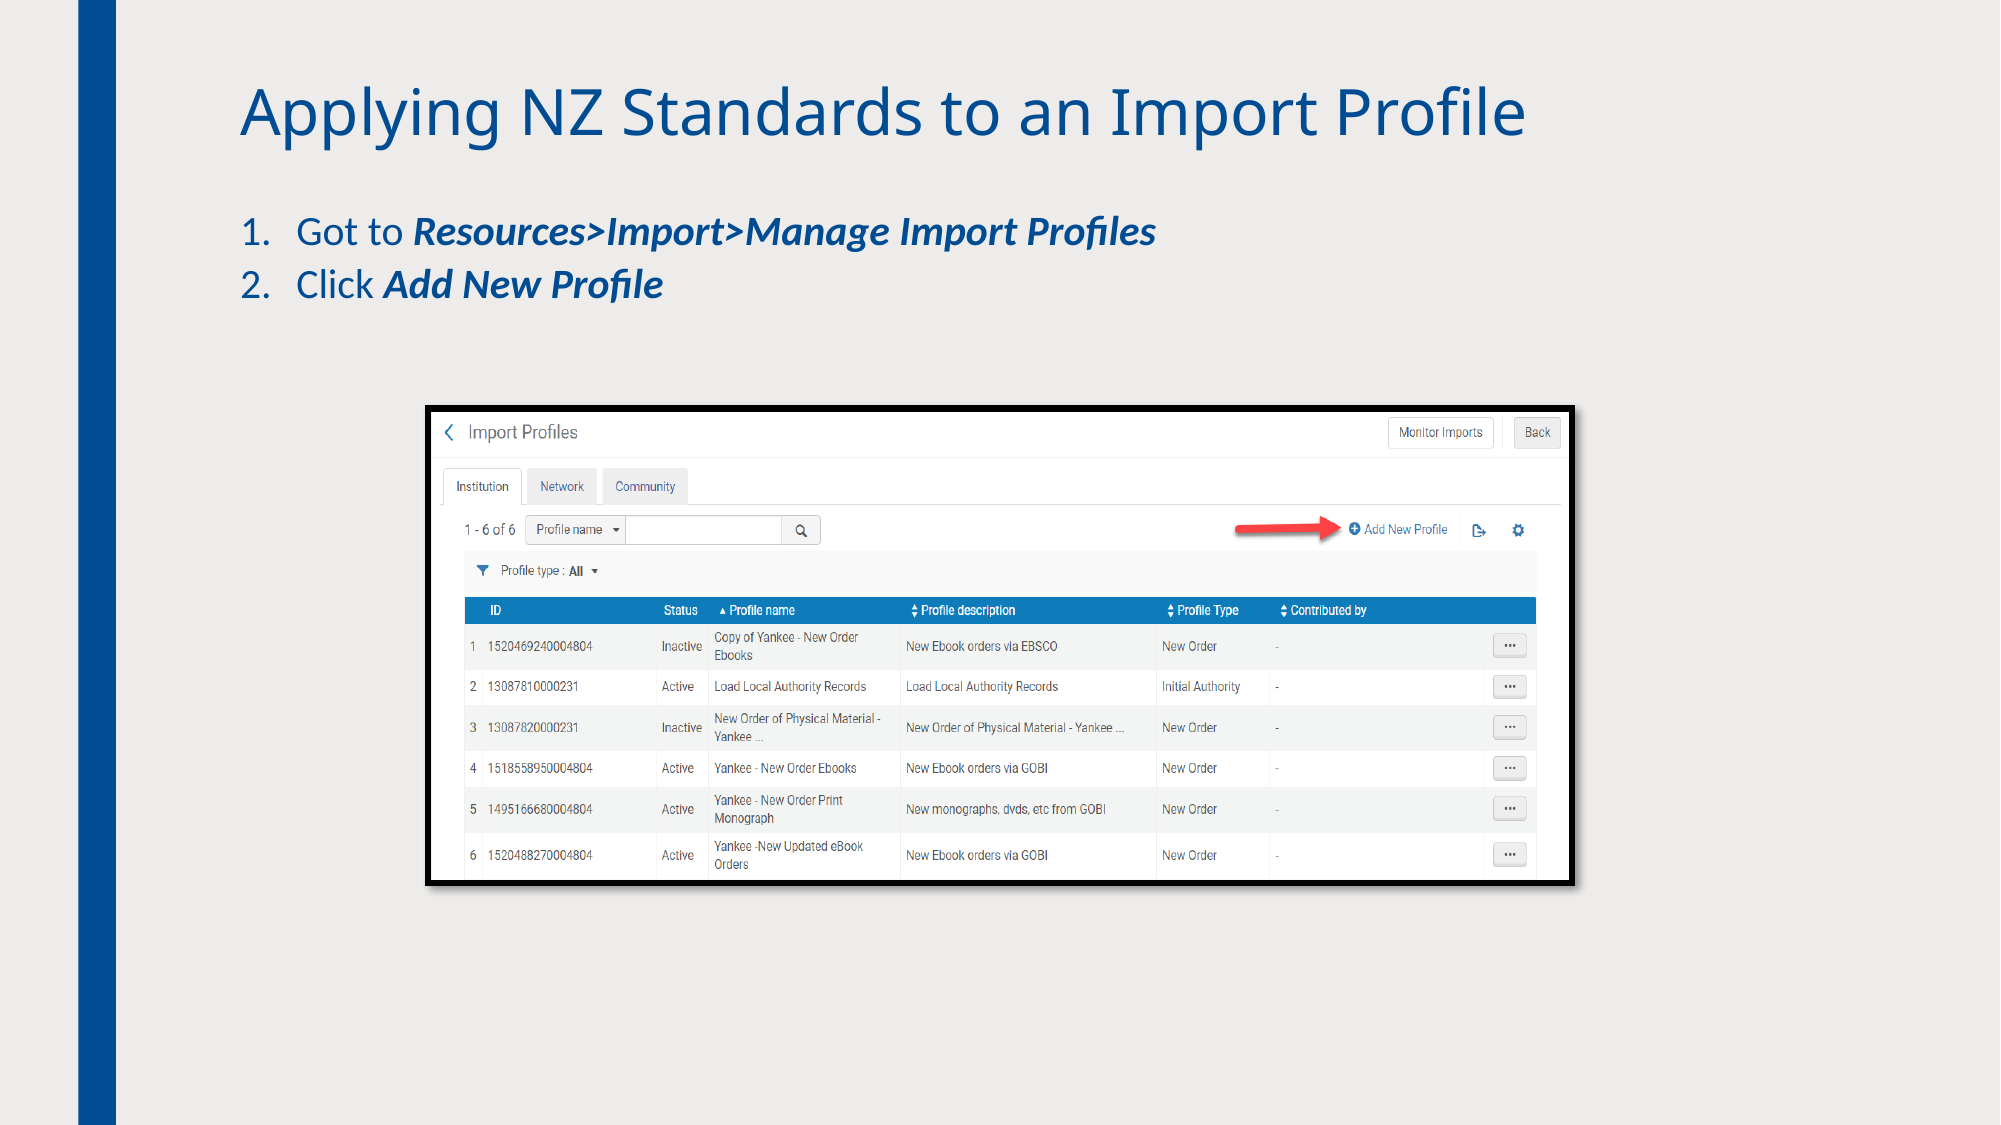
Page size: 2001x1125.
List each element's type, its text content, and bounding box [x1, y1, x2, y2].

list Got to Resources>Import>Manage Import Profiles Click Add New Profile [225, 192, 1800, 1075]
picture [431, 411, 1569, 880]
title Applying NZ Standards to an Import Profile [225, 50, 1800, 163]
